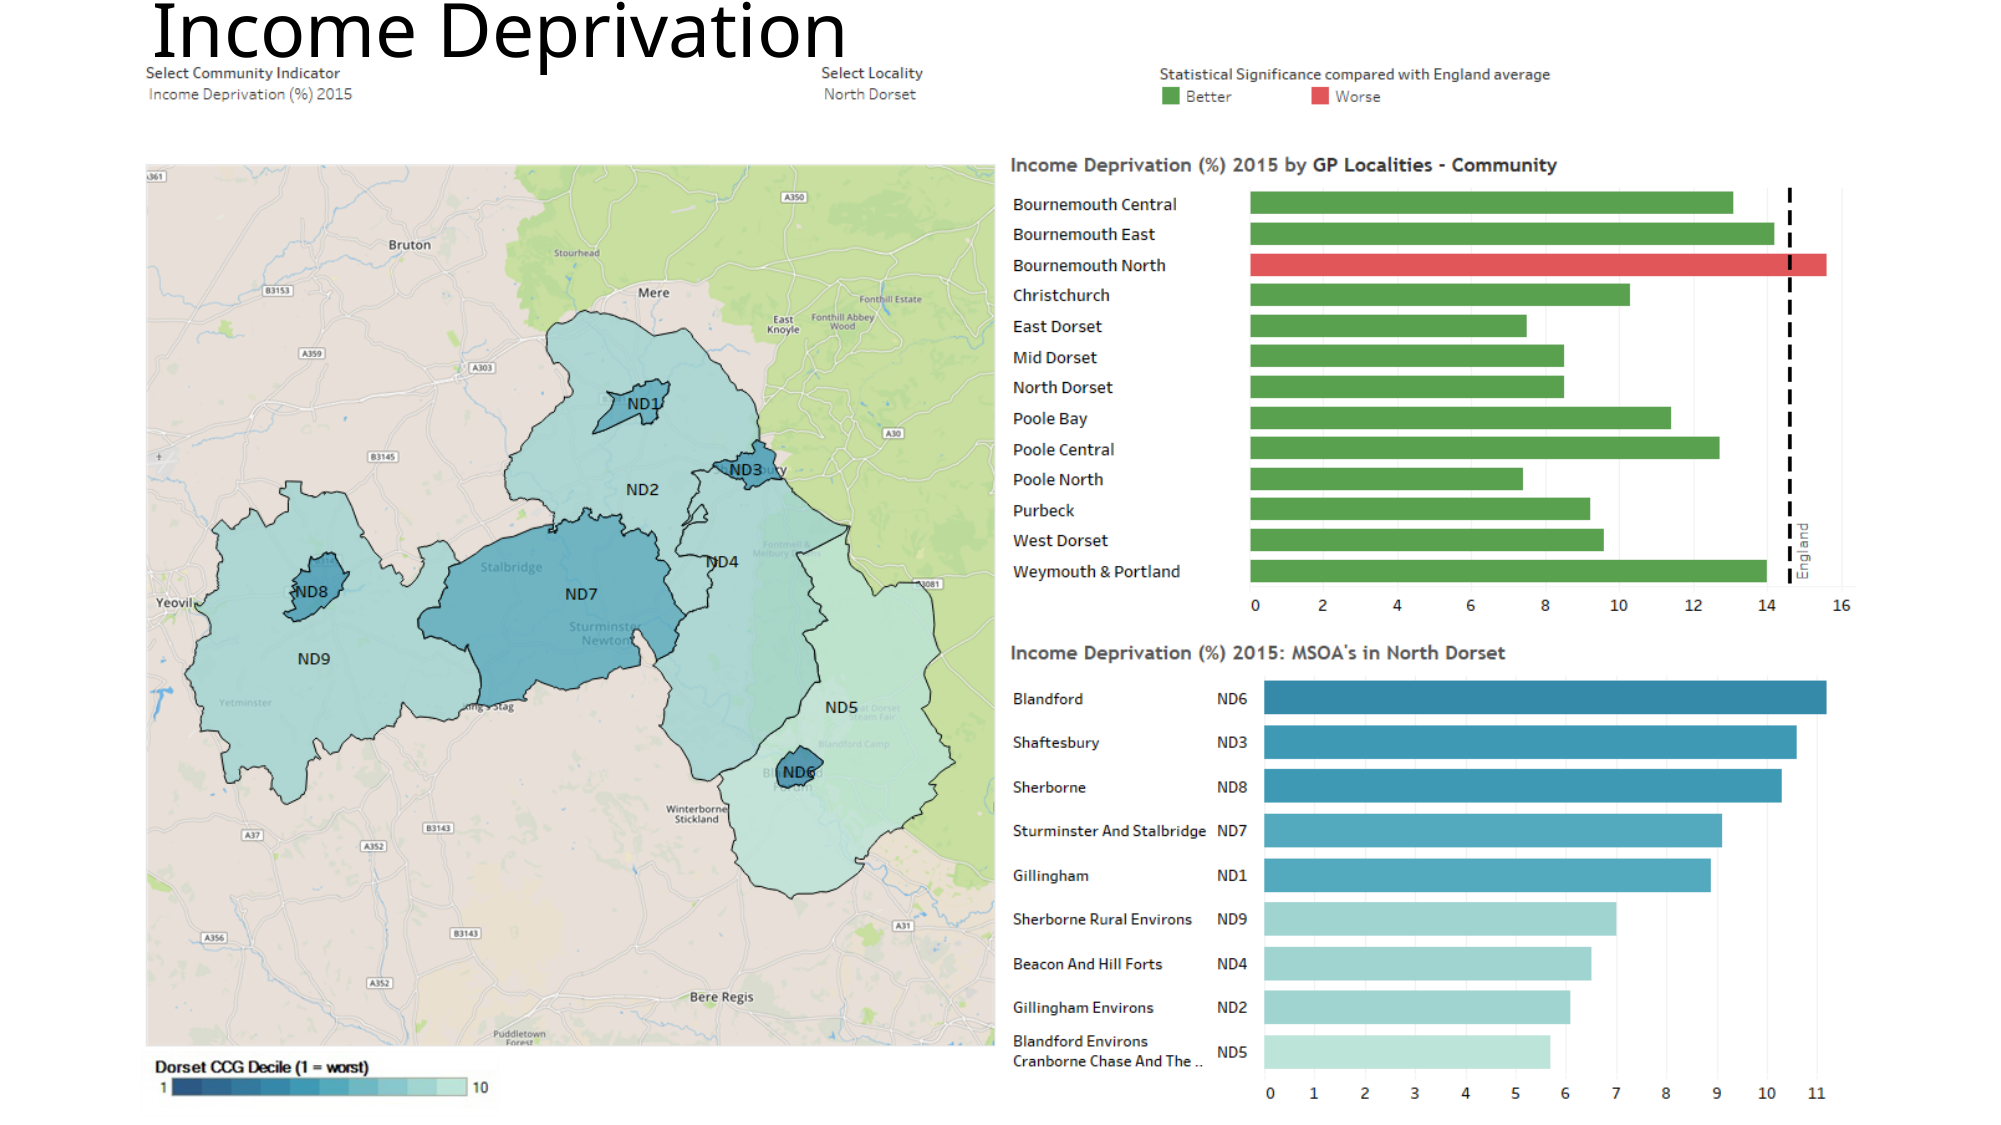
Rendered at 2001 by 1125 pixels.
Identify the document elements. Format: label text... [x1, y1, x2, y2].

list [131, 46, 1869, 1125]
title Income Deprivation [137, 0, 1863, 46]
